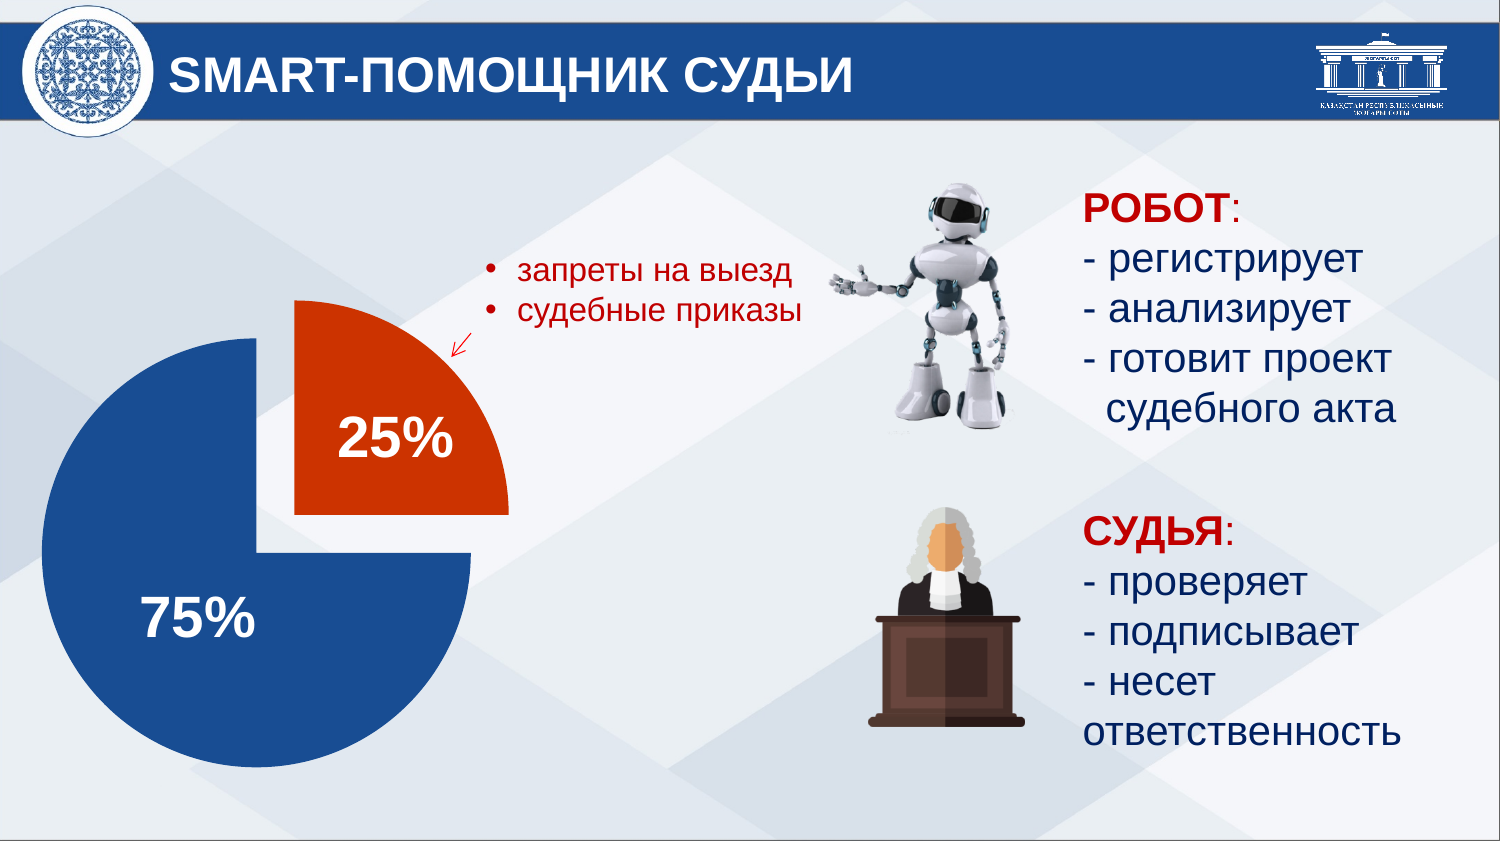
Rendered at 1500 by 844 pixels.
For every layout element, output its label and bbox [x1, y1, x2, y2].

text_box [0, 209, 833, 844]
picture [0, 0, 1500, 841]
text_box [451, 333, 472, 358]
